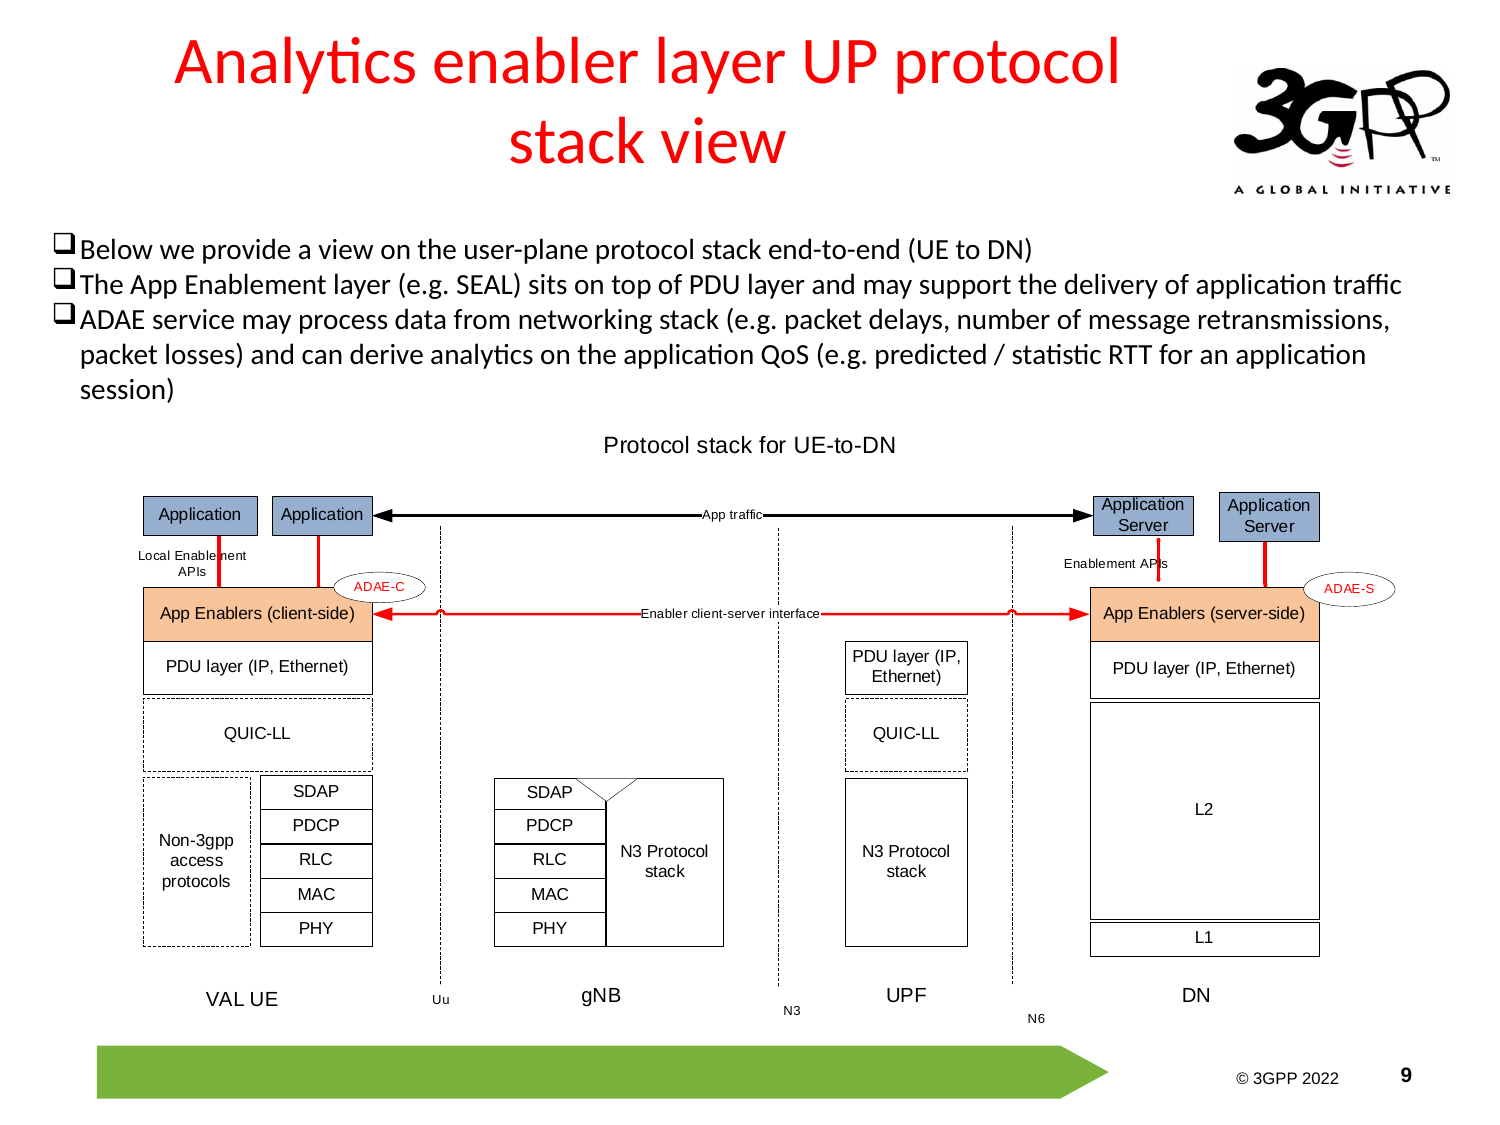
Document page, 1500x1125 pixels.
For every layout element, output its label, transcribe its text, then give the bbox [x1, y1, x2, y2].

picture [1234, 68, 1450, 194]
text_box Below we provide a view on the user-plane protocol stack end-to-end (UE to DN) The App Enablement layer (e.g. SEAL) sits on top of PDU layer and may support the delivery of application traffic ADAE service may process data from networking stack (e.g. packet delays, number of message retransmissions, packet losses) and can derive analytics on the application QoS (e.g. predicted / statistic RTT for an application session) [36, 222, 1463, 488]
picture [128, 422, 1397, 1034]
title Analytics enabler layer UP protocol stack view [88, 36, 1209, 157]
